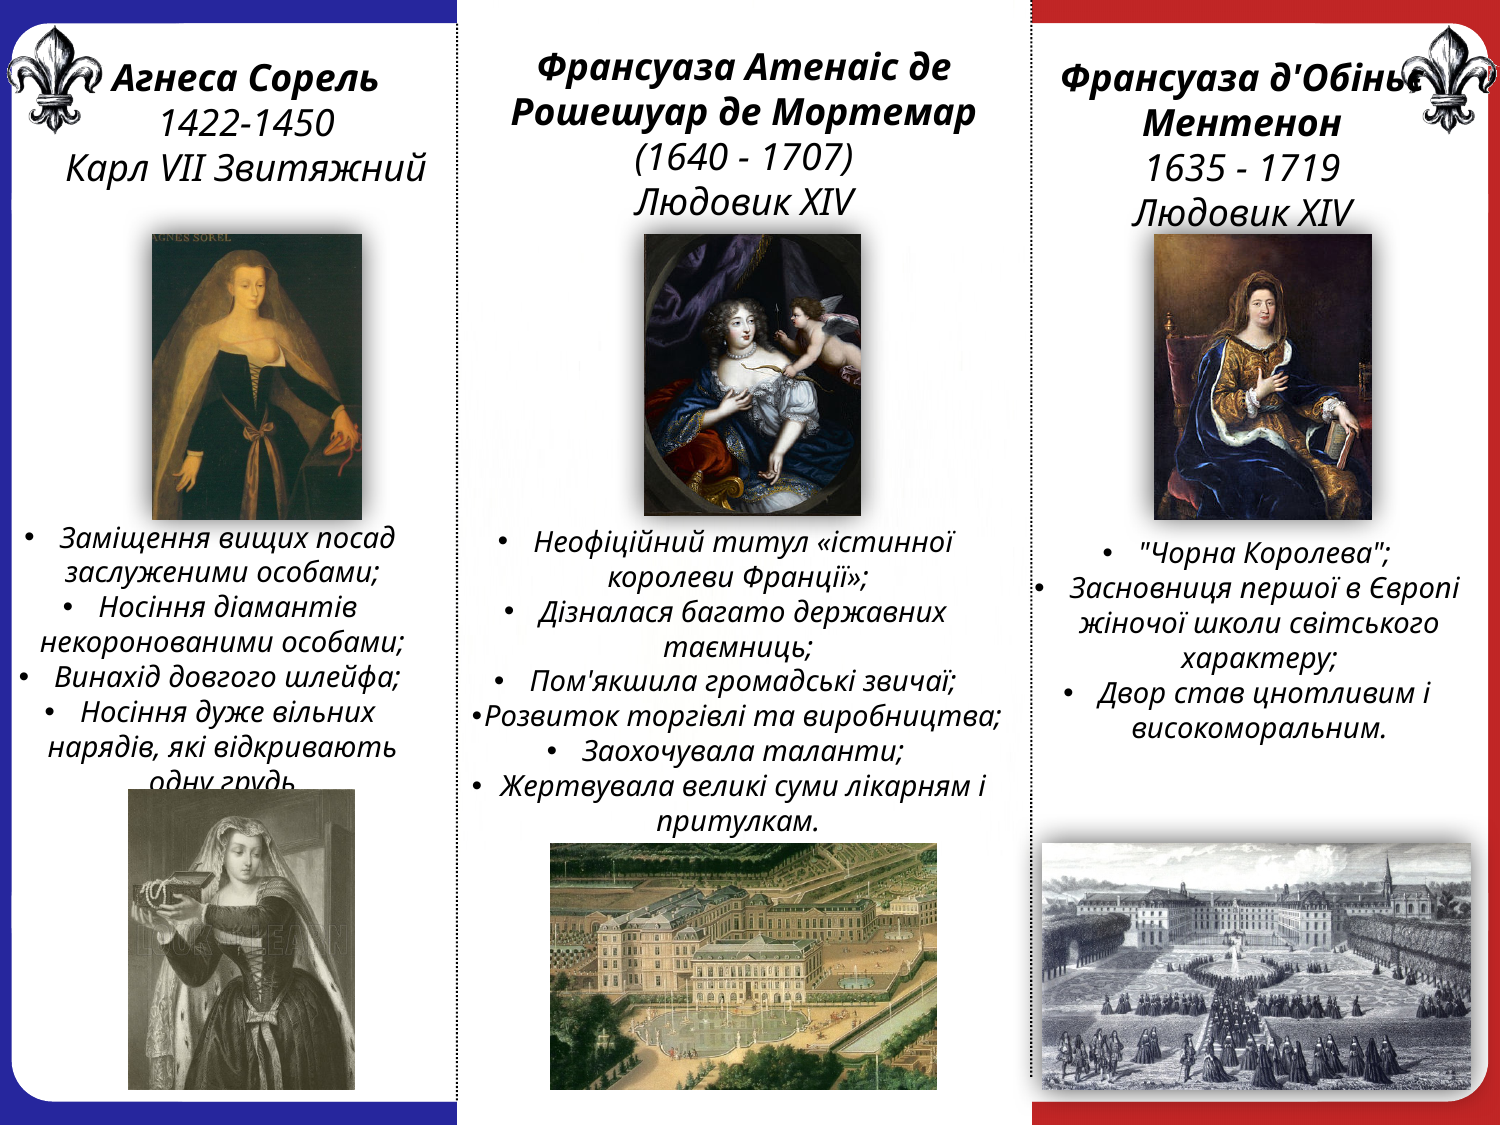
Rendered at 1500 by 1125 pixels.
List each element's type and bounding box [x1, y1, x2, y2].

picture [1153, 234, 1372, 520]
picture [644, 234, 861, 516]
picture [550, 843, 937, 1091]
picture [128, 788, 355, 1091]
text_box [0, 0, 1500, 1125]
picture [1042, 843, 1471, 1091]
picture [152, 234, 363, 520]
